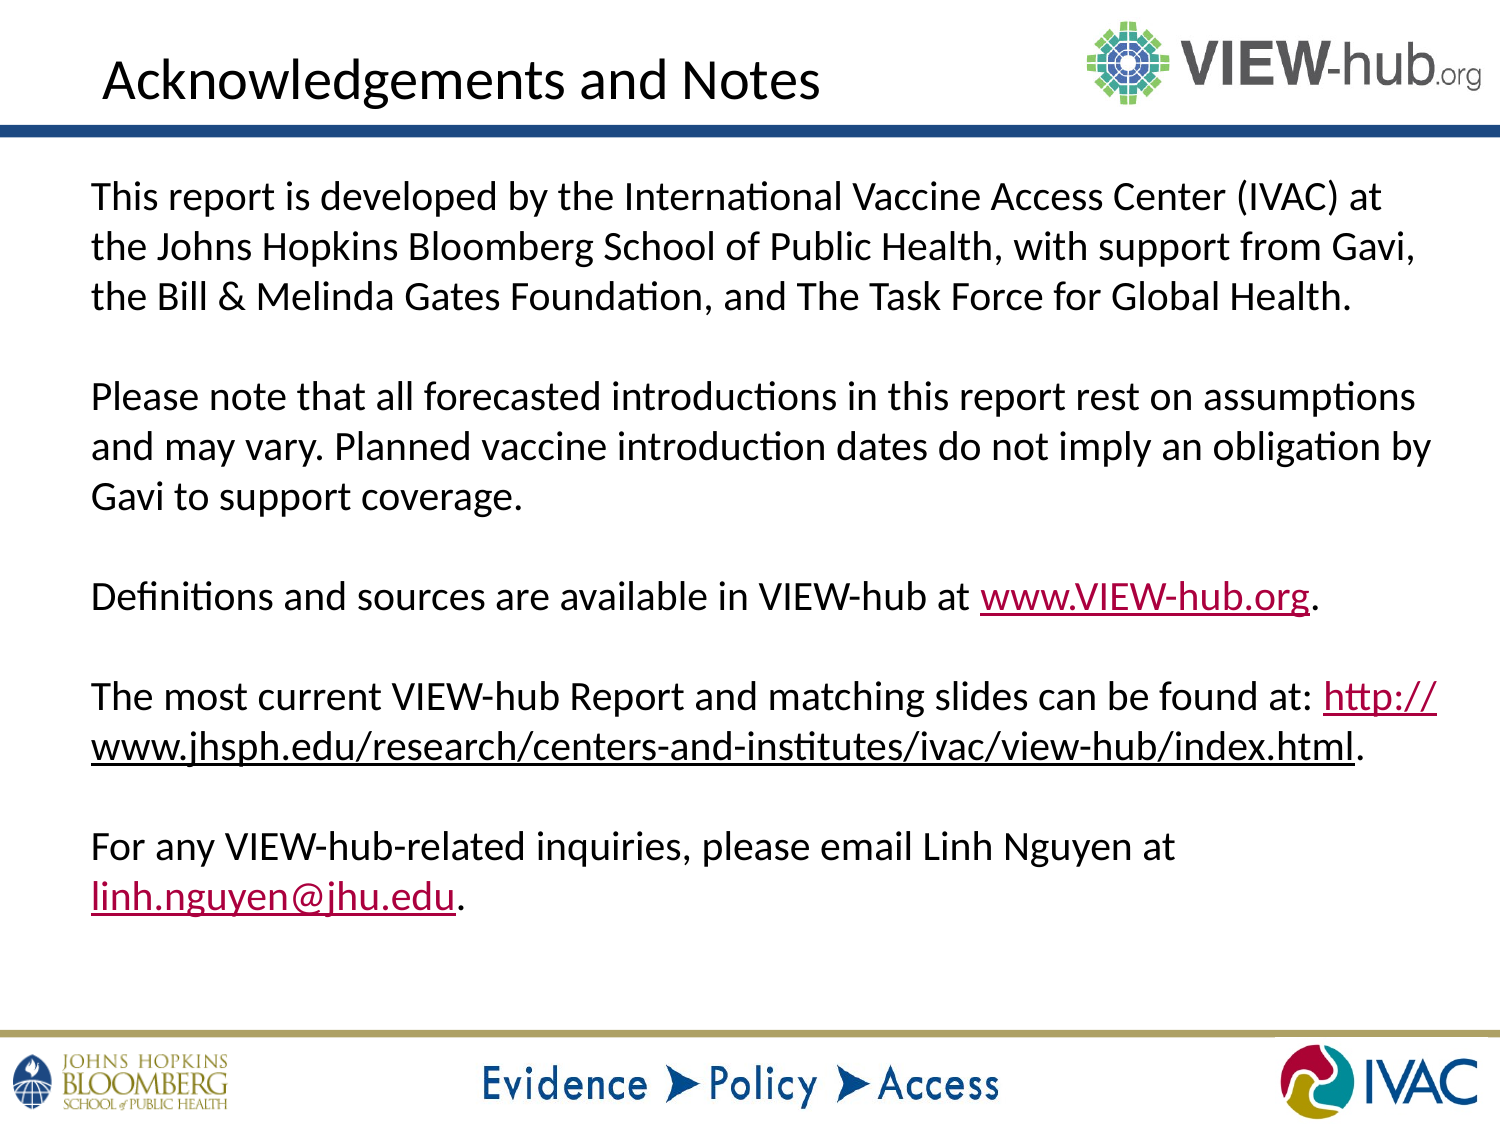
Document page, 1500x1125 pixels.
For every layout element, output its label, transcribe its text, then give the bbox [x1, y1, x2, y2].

picture [1275, 1037, 1488, 1124]
text_box This report is developed by the International Vaccine Access Center (IVAC) at the Johns Hopkins Bloomberg School of Public Health, with support from Gavi, the Bill & Melinda Gates Foundation, and The Task Force for Global Health. Please note that all forecasted introductions in this report rest on assumptions and may vary. Planned vaccine introduction dates do not imply an obligation by Gavi to support coverage. Definitions and sources are available in VIEW-hub at www.VIEW-hub.org. The most current VIEW-hub Report and matching slides can be found at: http://www.jhsph.edu/research/centers-and-institutes/ivac/view-hub/index.html. For any VIEW-hub-related inquiries, please email Linh Nguyen at linh.nguyen@jhu.edu. [76, 161, 1456, 977]
text_box Acknowledgements and Notes [87, 33, 1458, 171]
picture [12, 1050, 250, 1113]
picture [1069, 0, 1500, 124]
picture [462, 1049, 1011, 1112]
